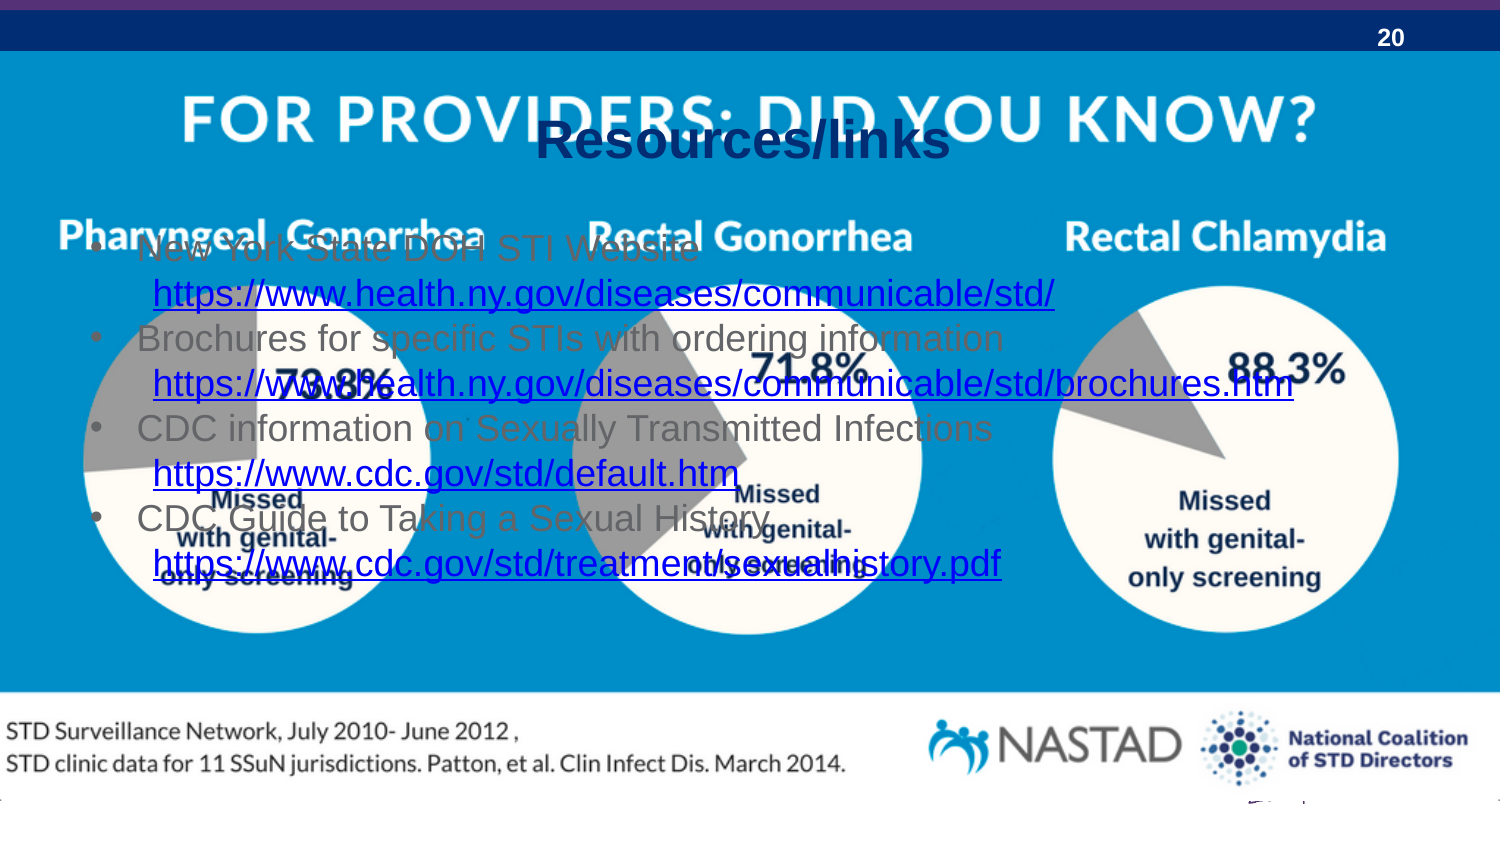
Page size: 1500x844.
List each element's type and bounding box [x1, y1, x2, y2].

list [0, 51, 1500, 801]
